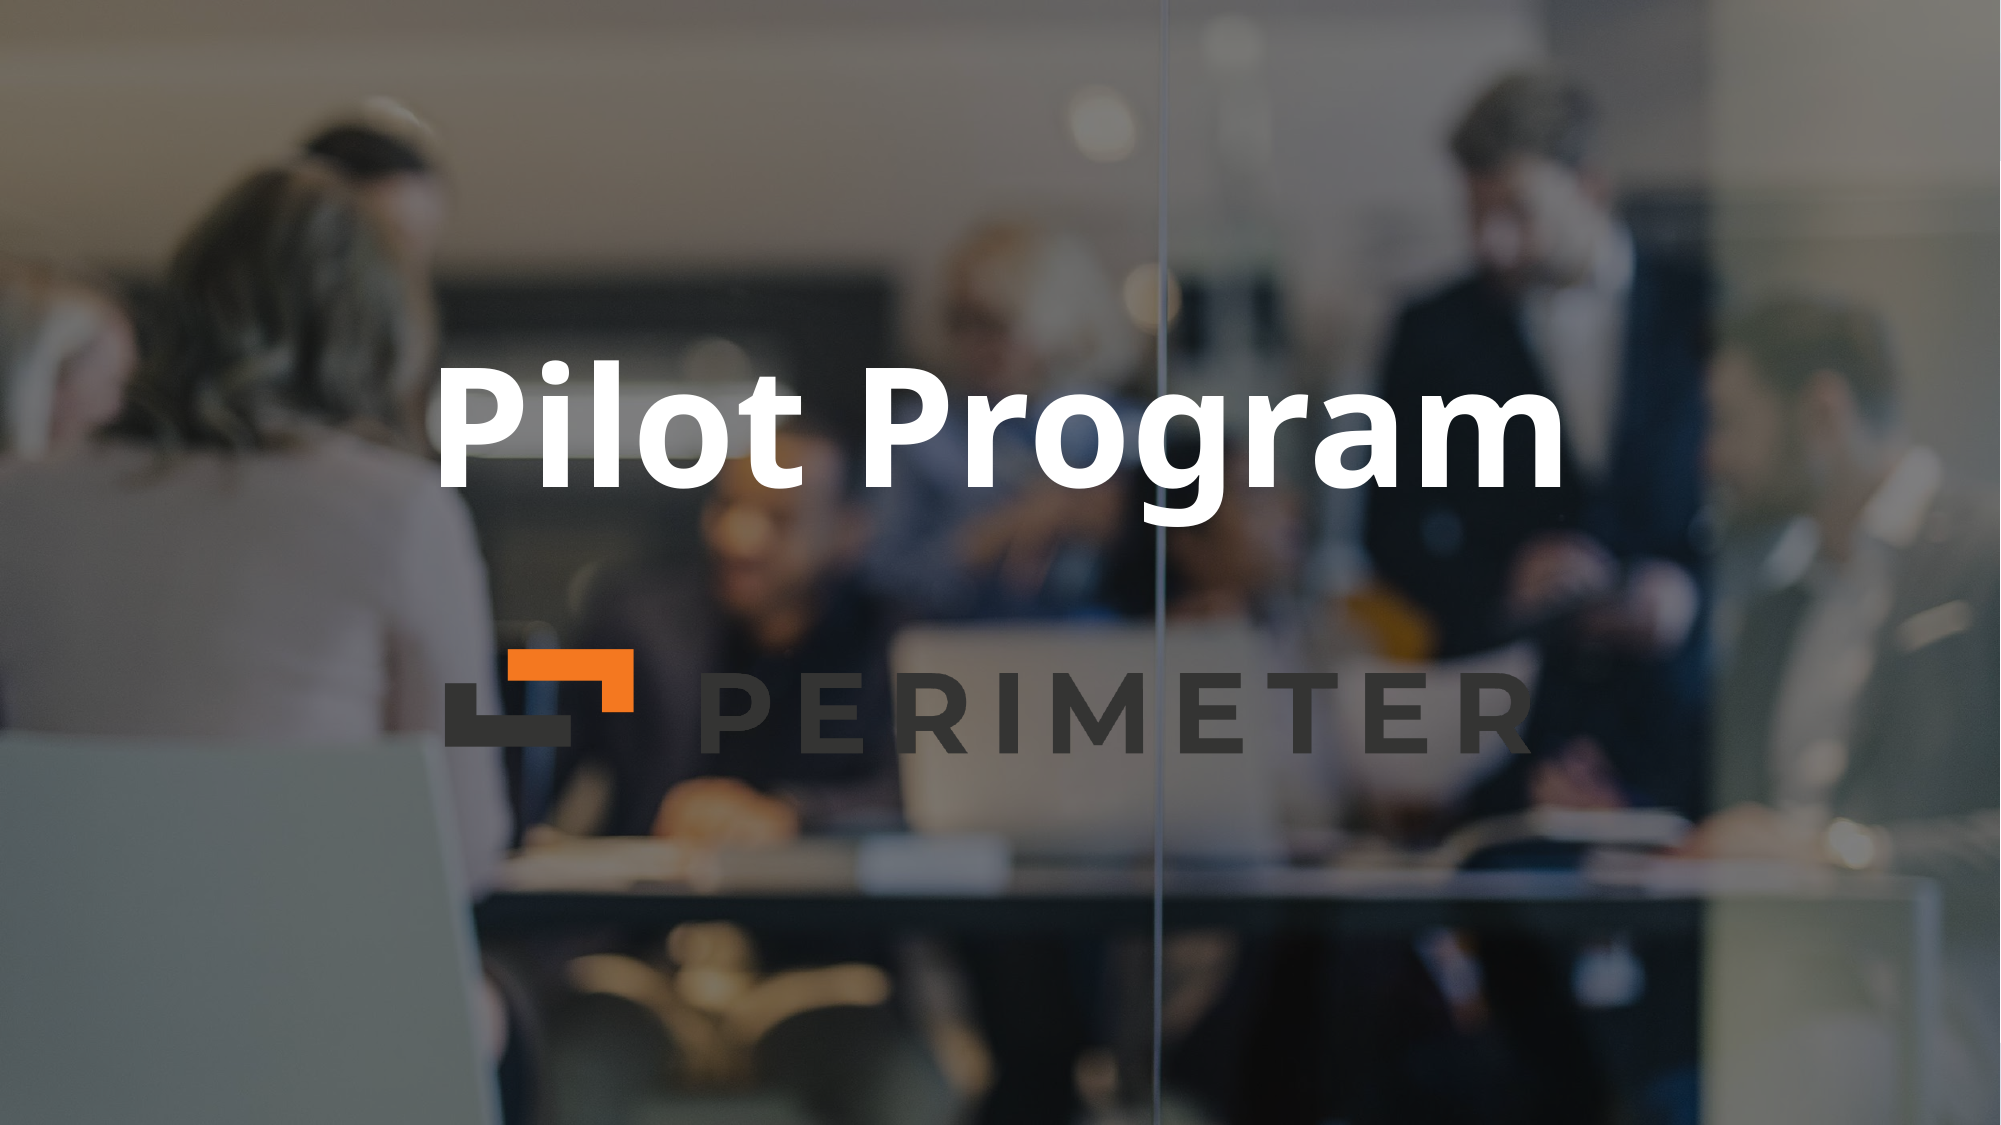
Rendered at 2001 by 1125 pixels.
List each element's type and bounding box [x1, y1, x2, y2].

picture [388, 594, 1612, 802]
list [0, 0, 2000, 1125]
